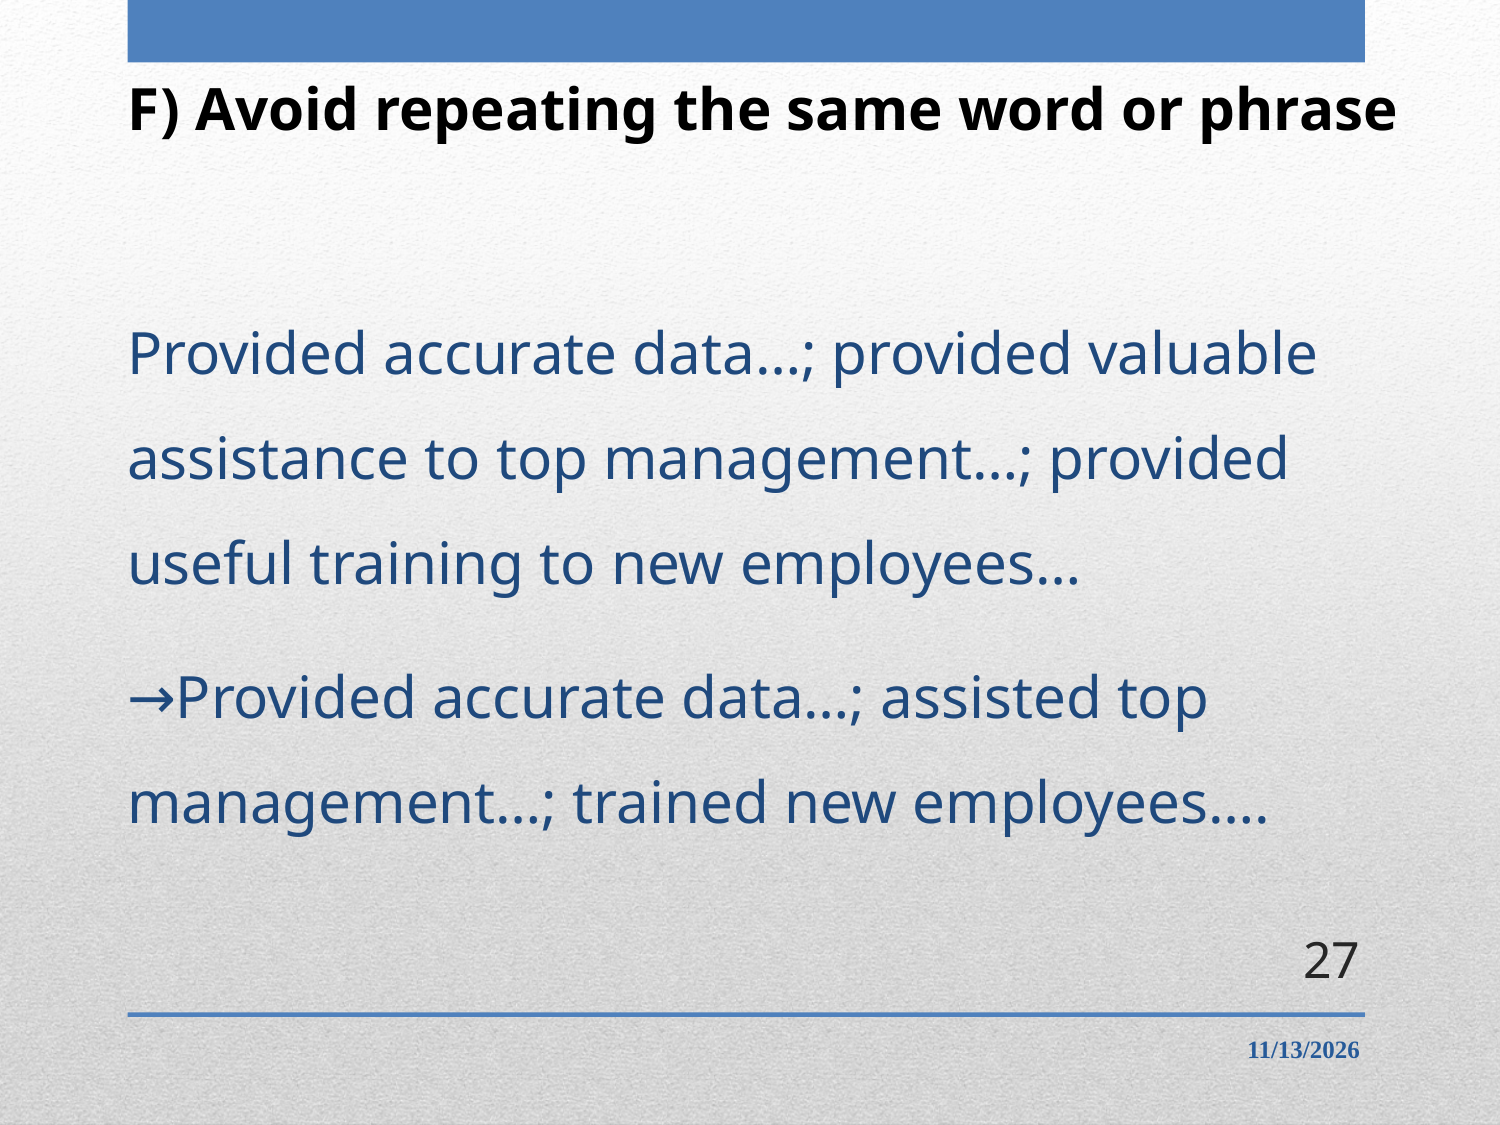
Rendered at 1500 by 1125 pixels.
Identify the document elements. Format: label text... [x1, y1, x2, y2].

slide_number 27 [1250, 933, 1375, 993]
list F) Avoid repeating the same word or phrase Provided accurate data…; provided valuable assistance to top management…; provided useful training to new employees… →Provided accurate data…; assisted top management…; trained new employees…. [112, 66, 1425, 986]
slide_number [1025, 1018, 1375, 1079]
